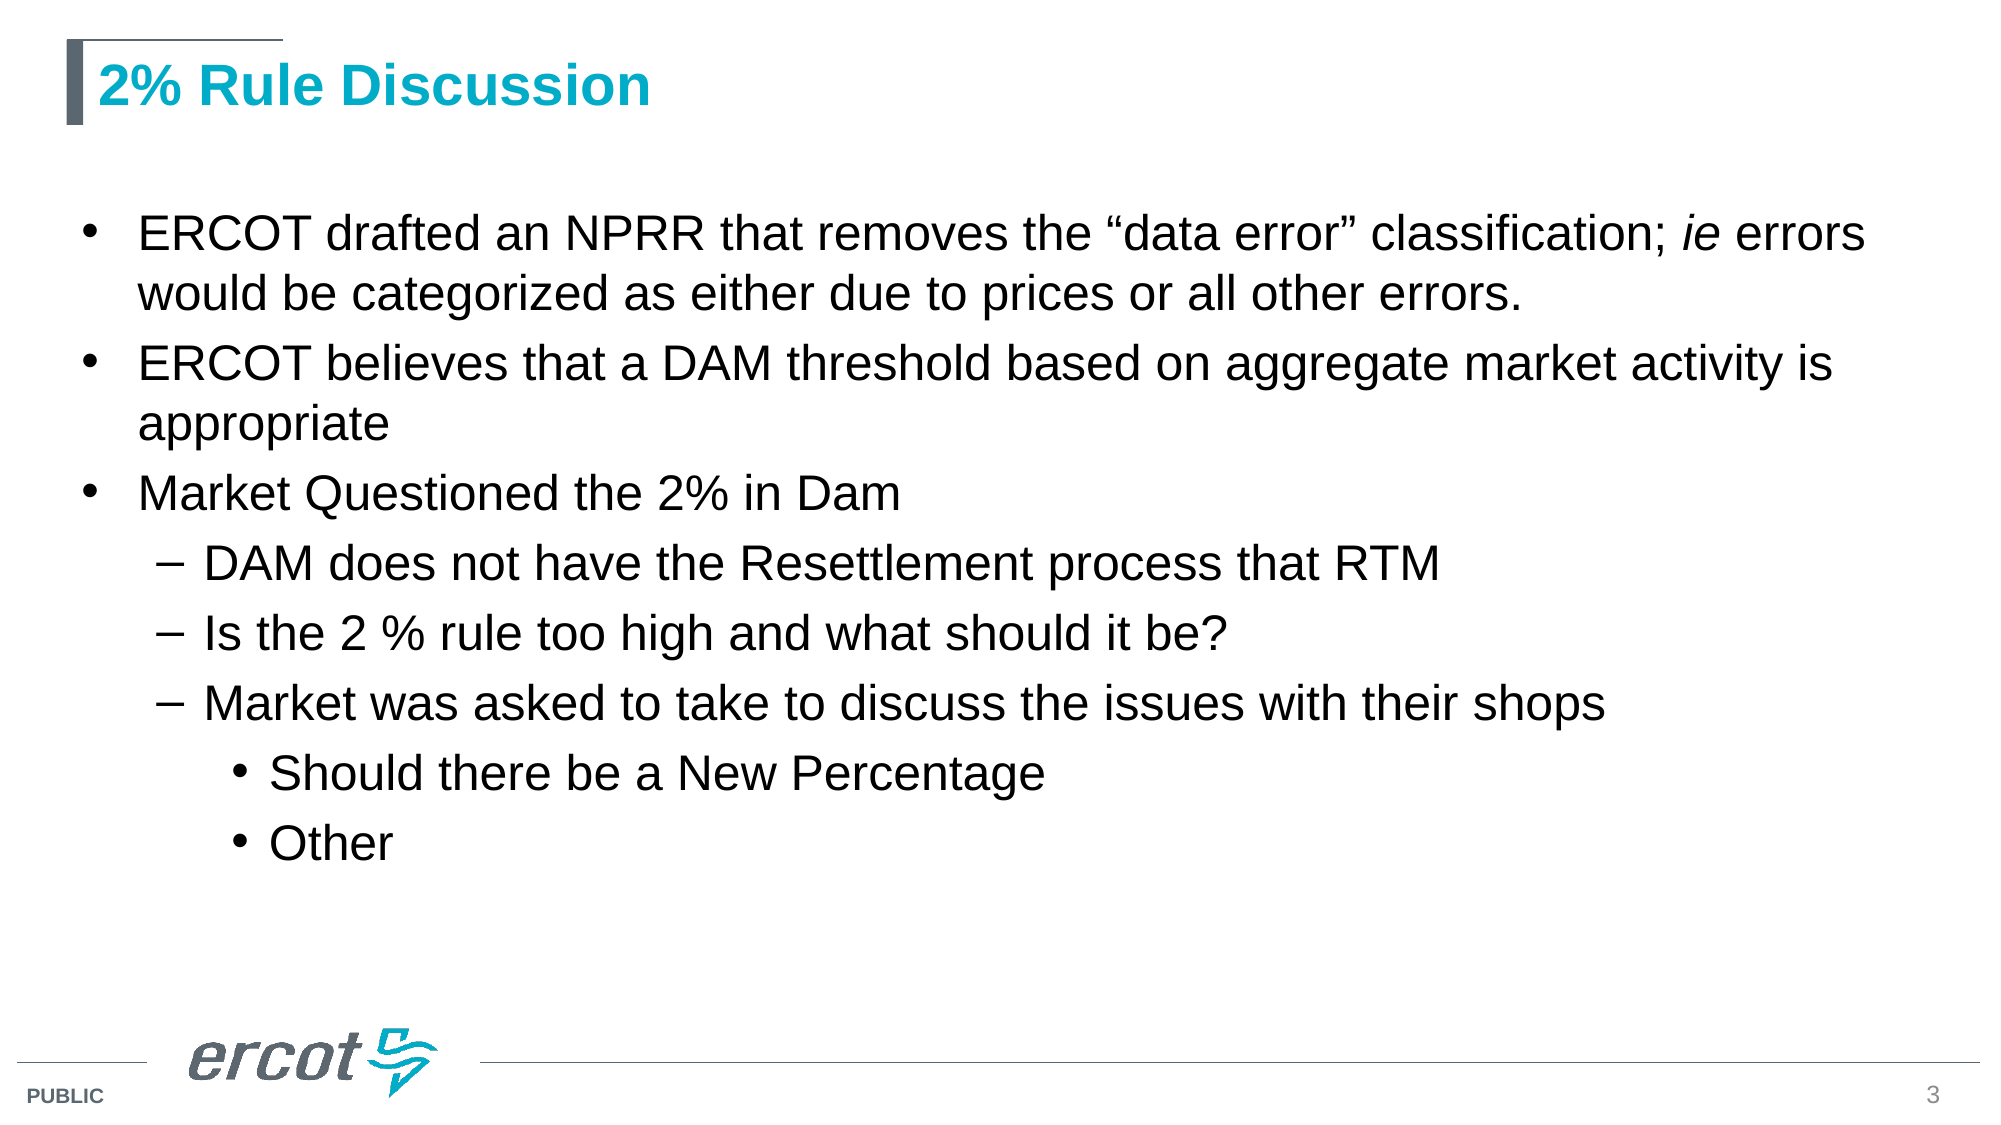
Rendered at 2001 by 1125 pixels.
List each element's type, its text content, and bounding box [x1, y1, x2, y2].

list ERCOT drafted an NPRR that removes the “data error” classification; ie errors would be categorized as either due to prices or all other errors. ERCOT believes that a DAM threshold based on aggregate market activity is appropriate Market Questioned the 2% in Dam DAM does not have the Resettlement process that RTM Is the 2 % rule too high and what should it be? Market was asked to take to discuss the issues with their shops Should there be a New Percentage Other [66, 193, 1934, 1004]
picture [183, 1024, 442, 1100]
title 2% Rule Discussion [83, 39, 1934, 165]
slide_number 3 [1883, 1076, 1984, 1112]
